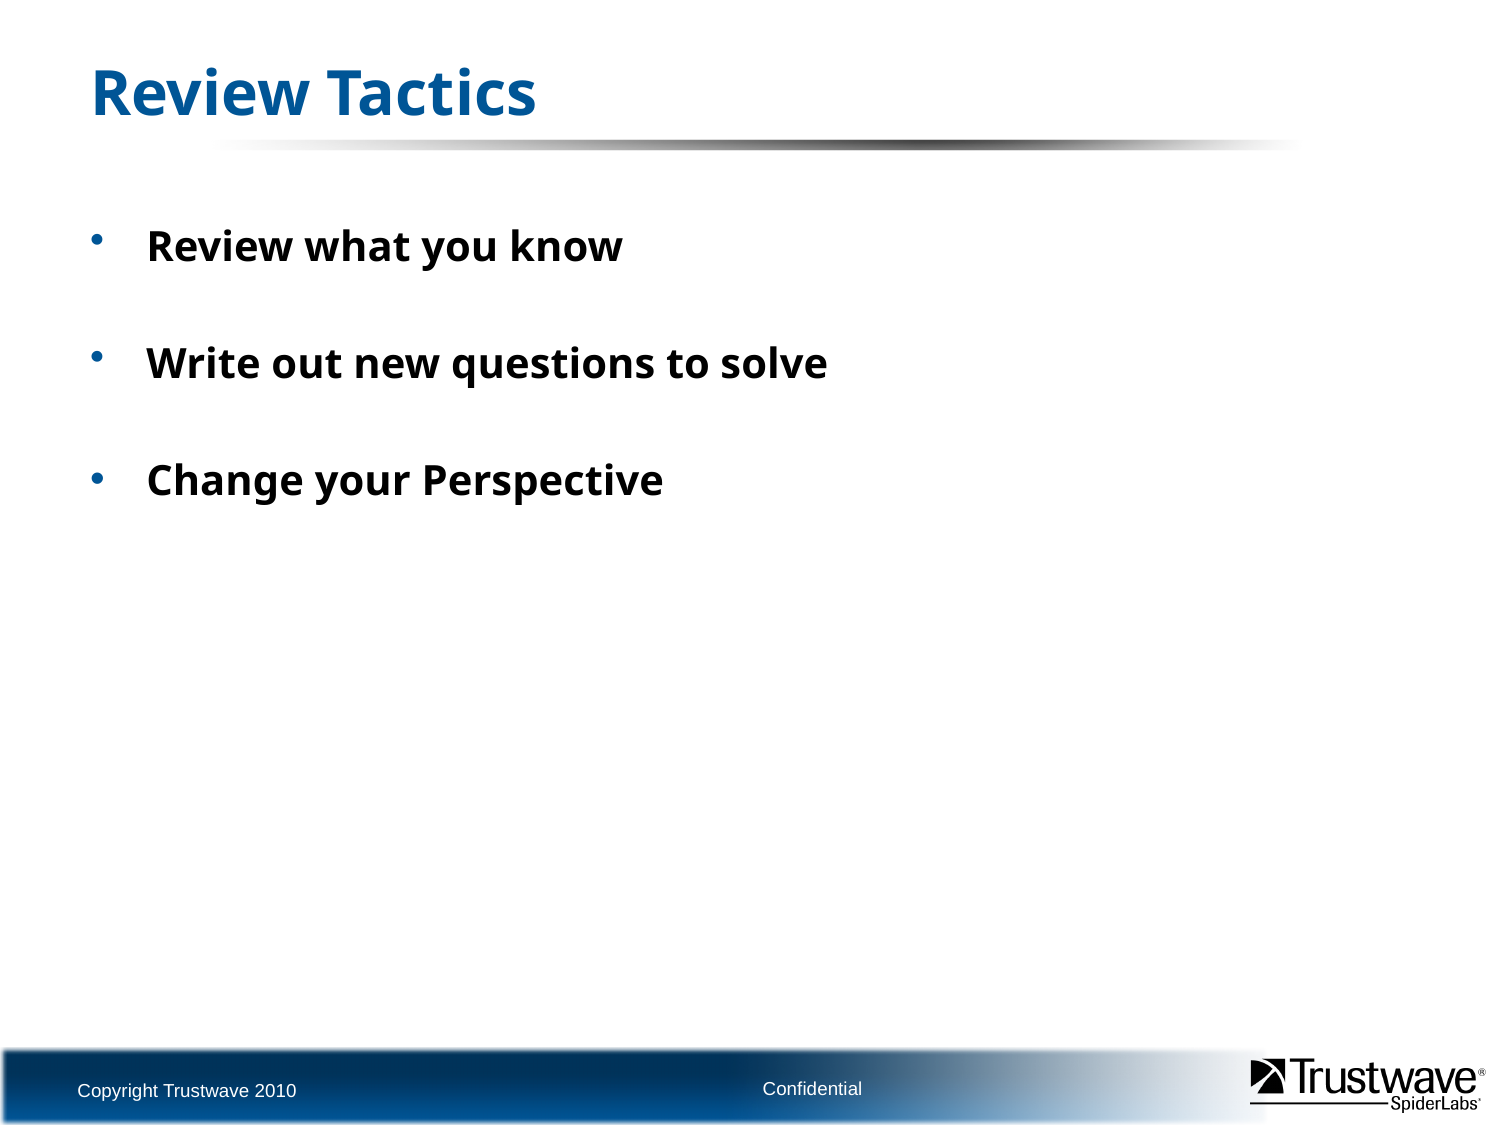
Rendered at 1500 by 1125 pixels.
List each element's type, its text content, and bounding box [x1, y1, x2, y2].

list Review what you know Write out new questions to solve Change your Perspective [75, 212, 1425, 1005]
picture [0, 124, 1500, 163]
title Review Tactics [75, 31, 1425, 150]
picture [6, 1034, 1486, 1120]
